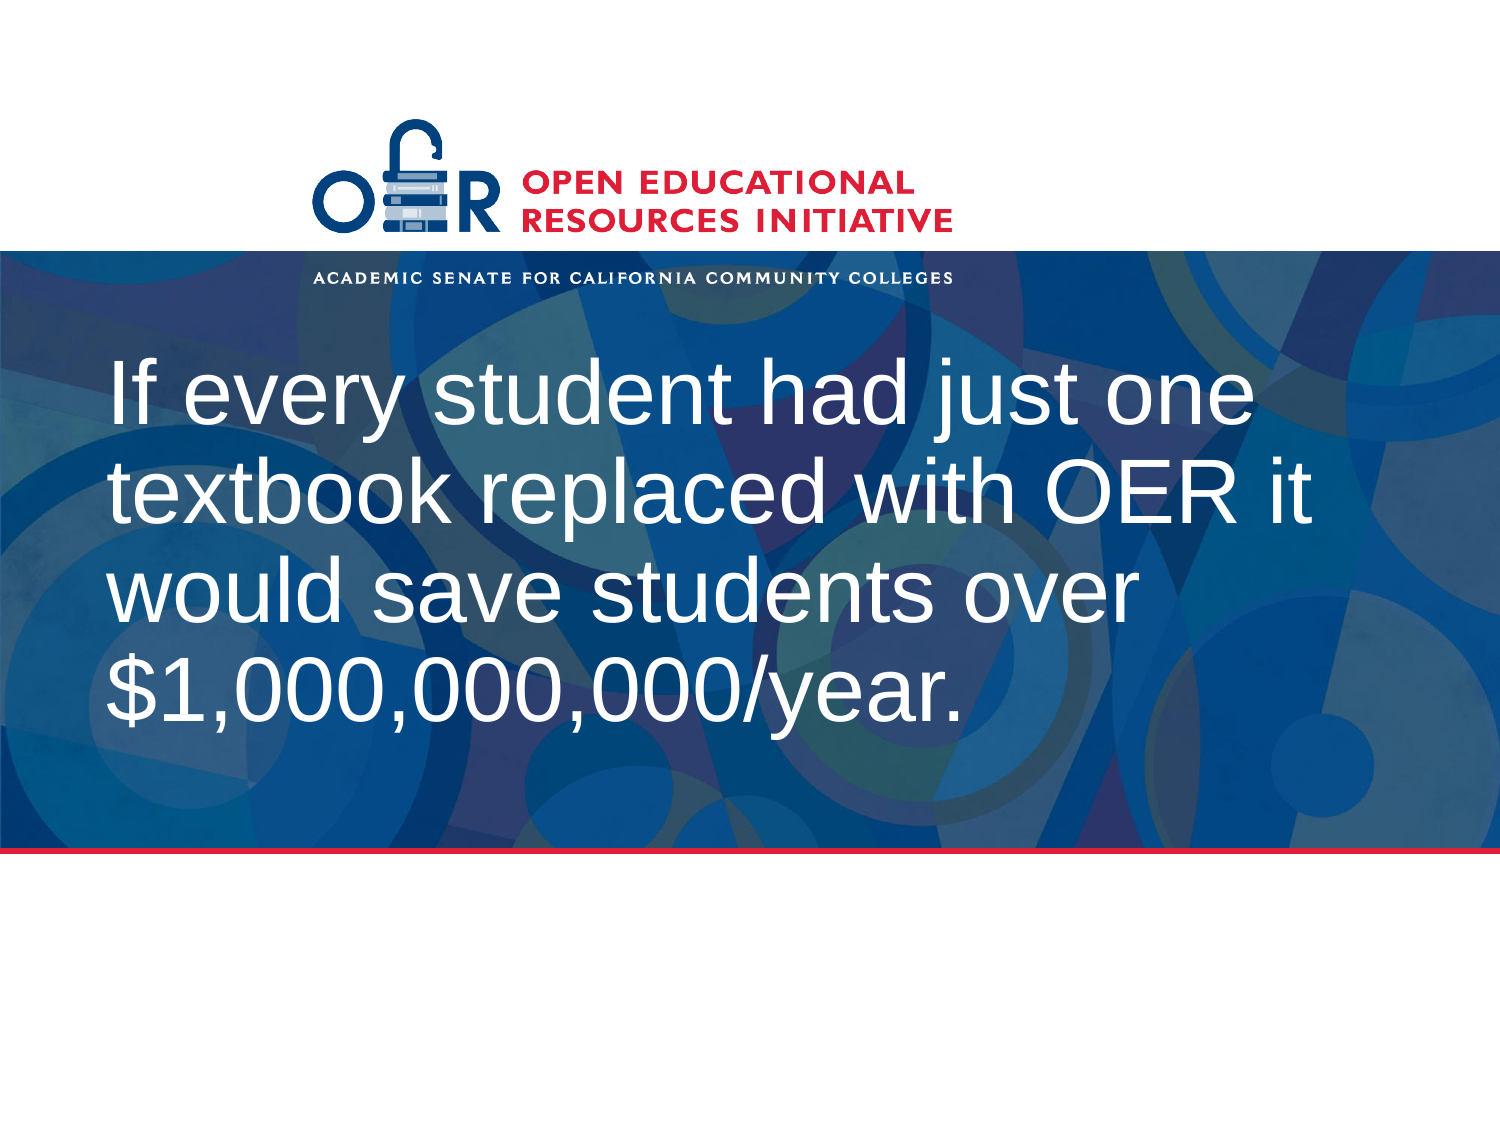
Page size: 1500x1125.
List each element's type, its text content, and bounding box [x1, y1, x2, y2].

title If every student had just one textbook replaced with OER it would save students over $1,000,000,000/year. [91, 589, 1500, 852]
picture [0, 96, 1500, 848]
